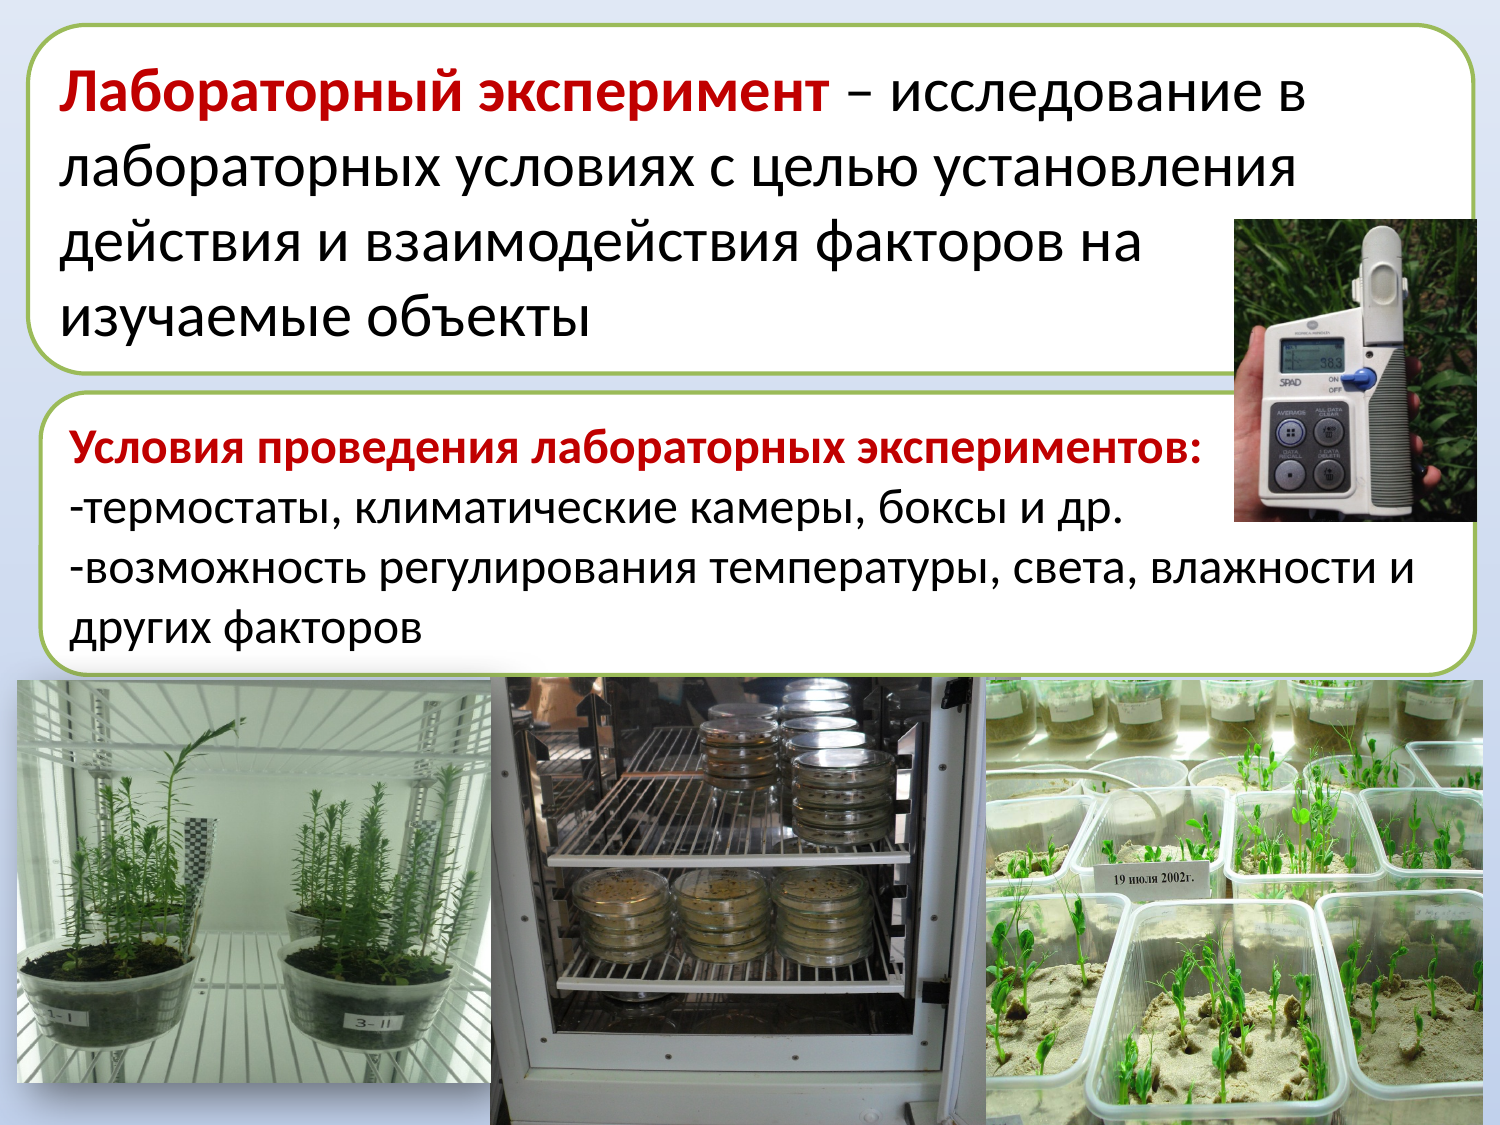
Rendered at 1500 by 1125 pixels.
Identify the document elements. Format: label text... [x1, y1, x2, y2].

text_box Условия проведения лабораторных экспериментов: -термостаты, климатические камеры, боксы и др. -возможность регулирования температуры, света, влажности и других факторов [38, 390, 1478, 677]
text_box Лабораторный эксперимент – исследование в лабораторных условиях с целью установления действия и взаимодействия факторов на изучаемые объекты [25, 22, 1476, 376]
picture [17, 474, 1483, 1125]
picture [1234, 219, 1477, 522]
